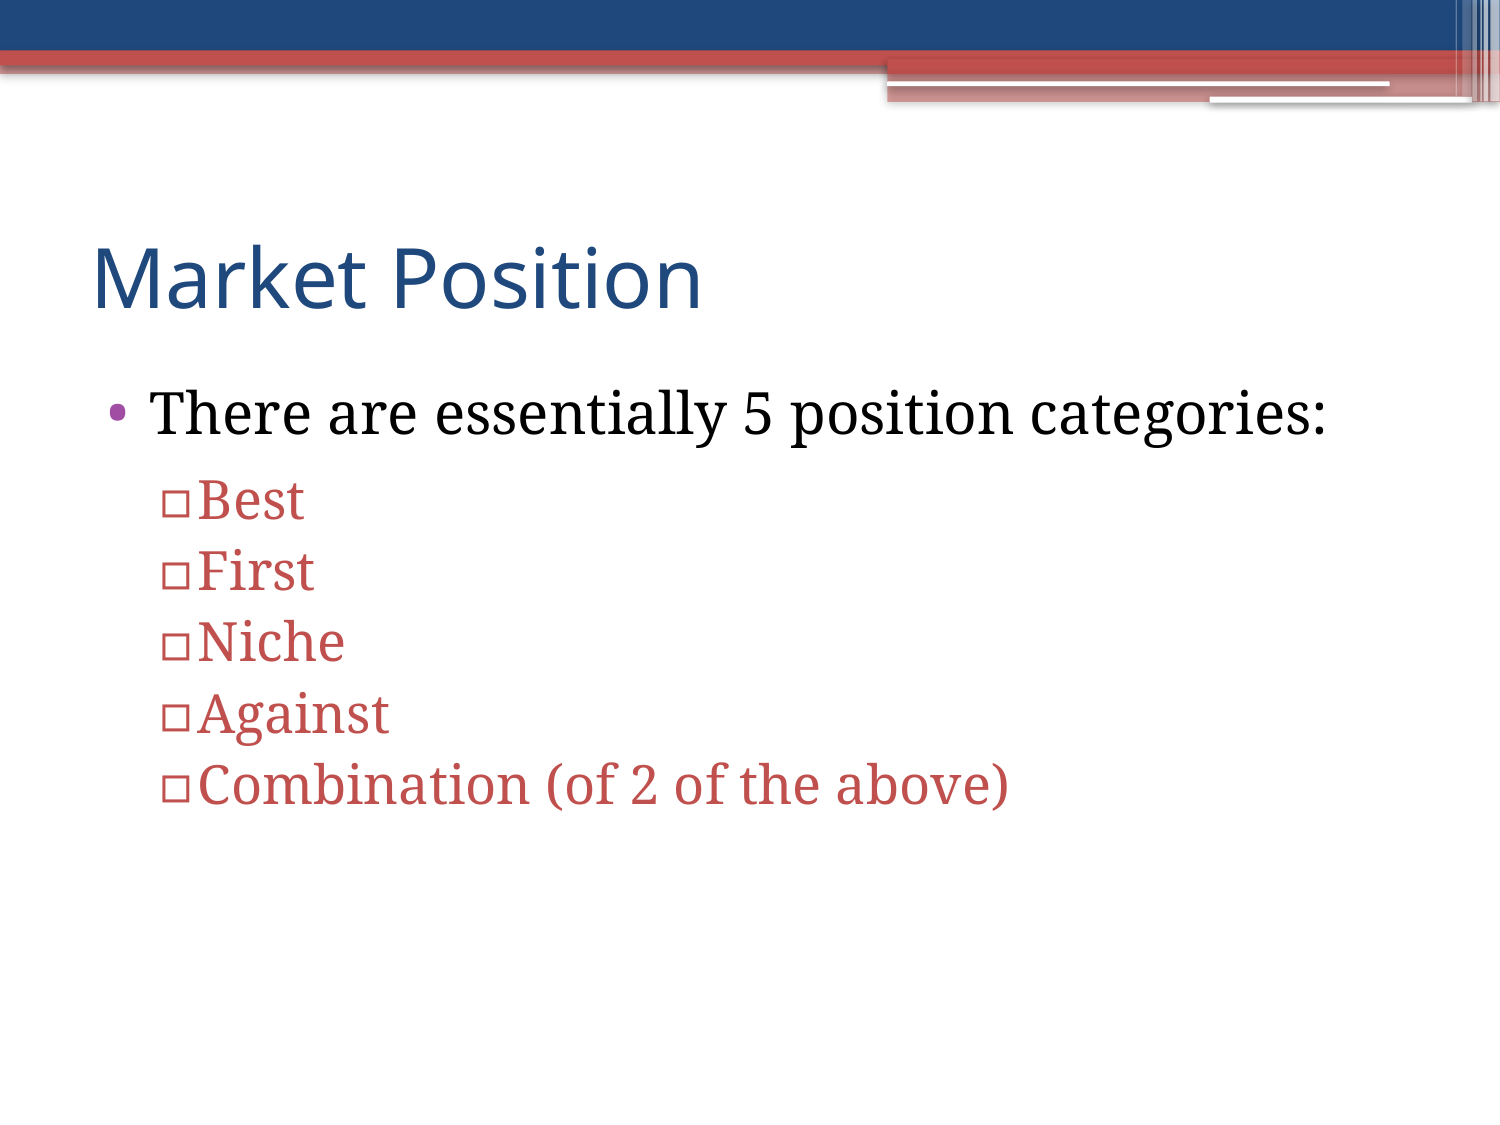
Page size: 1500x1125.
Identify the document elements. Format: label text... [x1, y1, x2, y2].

title Market Position [74, 187, 1426, 363]
list There are essentially 5 position categories: Best First Niche Against Combination (of 2 of the above) [74, 368, 1426, 1079]
